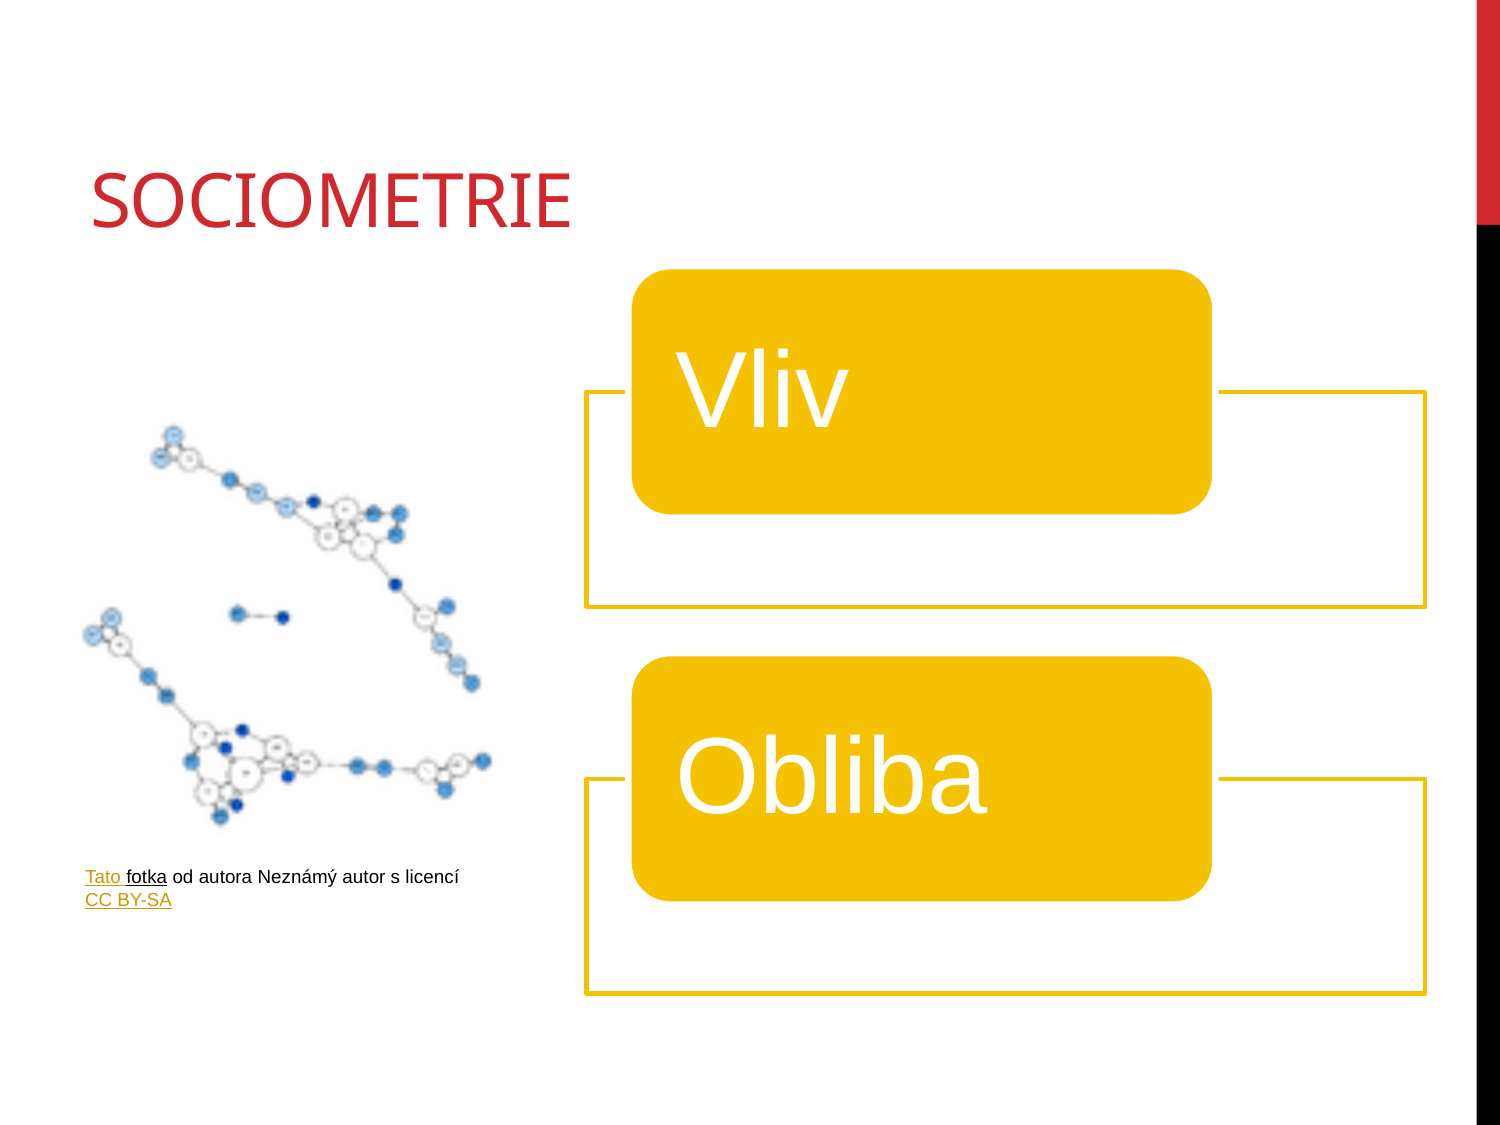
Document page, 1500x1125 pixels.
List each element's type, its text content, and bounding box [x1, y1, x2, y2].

text_box Tato fotka od autora Neznámý autor s licencí CC BY-SA [70, 857, 496, 918]
title SOciometrie [75, 25, 1025, 250]
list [585, 261, 1426, 998]
picture [77, 416, 504, 844]
